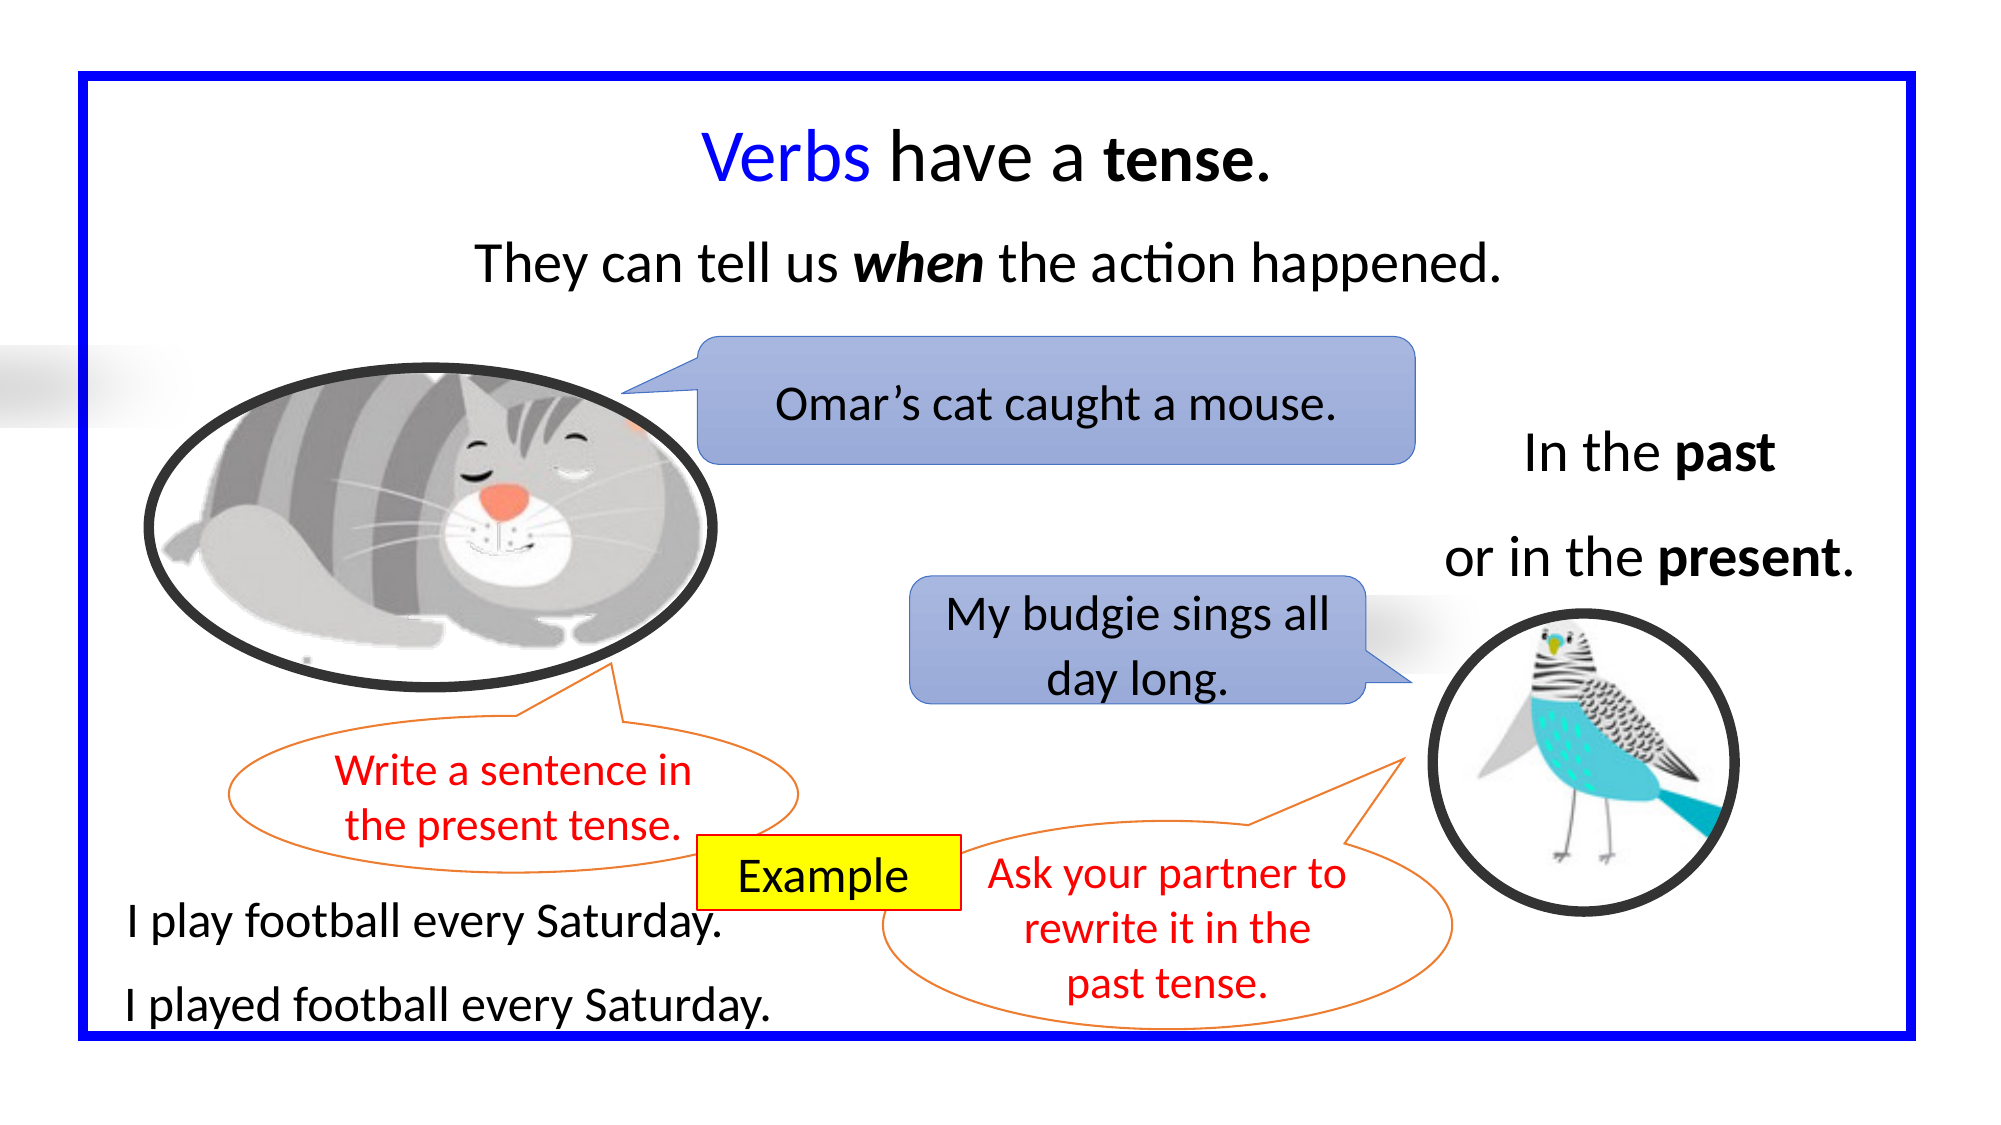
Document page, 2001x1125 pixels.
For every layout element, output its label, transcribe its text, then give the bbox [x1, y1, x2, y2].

picture [148, 367, 713, 688]
text_box Write a sentence in the present tense. [227, 688, 800, 874]
text_box My budgie sings all day long. [909, 575, 1414, 705]
text_box I played football every Saturday. [109, 963, 910, 1039]
text_box They can tell us when the action happened. [128, 216, 1864, 302]
text_box Example [697, 835, 962, 911]
text_box I play football every Saturday. [111, 880, 791, 955]
text_box Omar’s cat caught a mouse. [676, 335, 1416, 465]
text_box Ask your partner to rewrite it in the past tense. [881, 756, 1454, 1031]
text_box [82, 75, 1912, 1037]
picture [1432, 613, 1735, 912]
